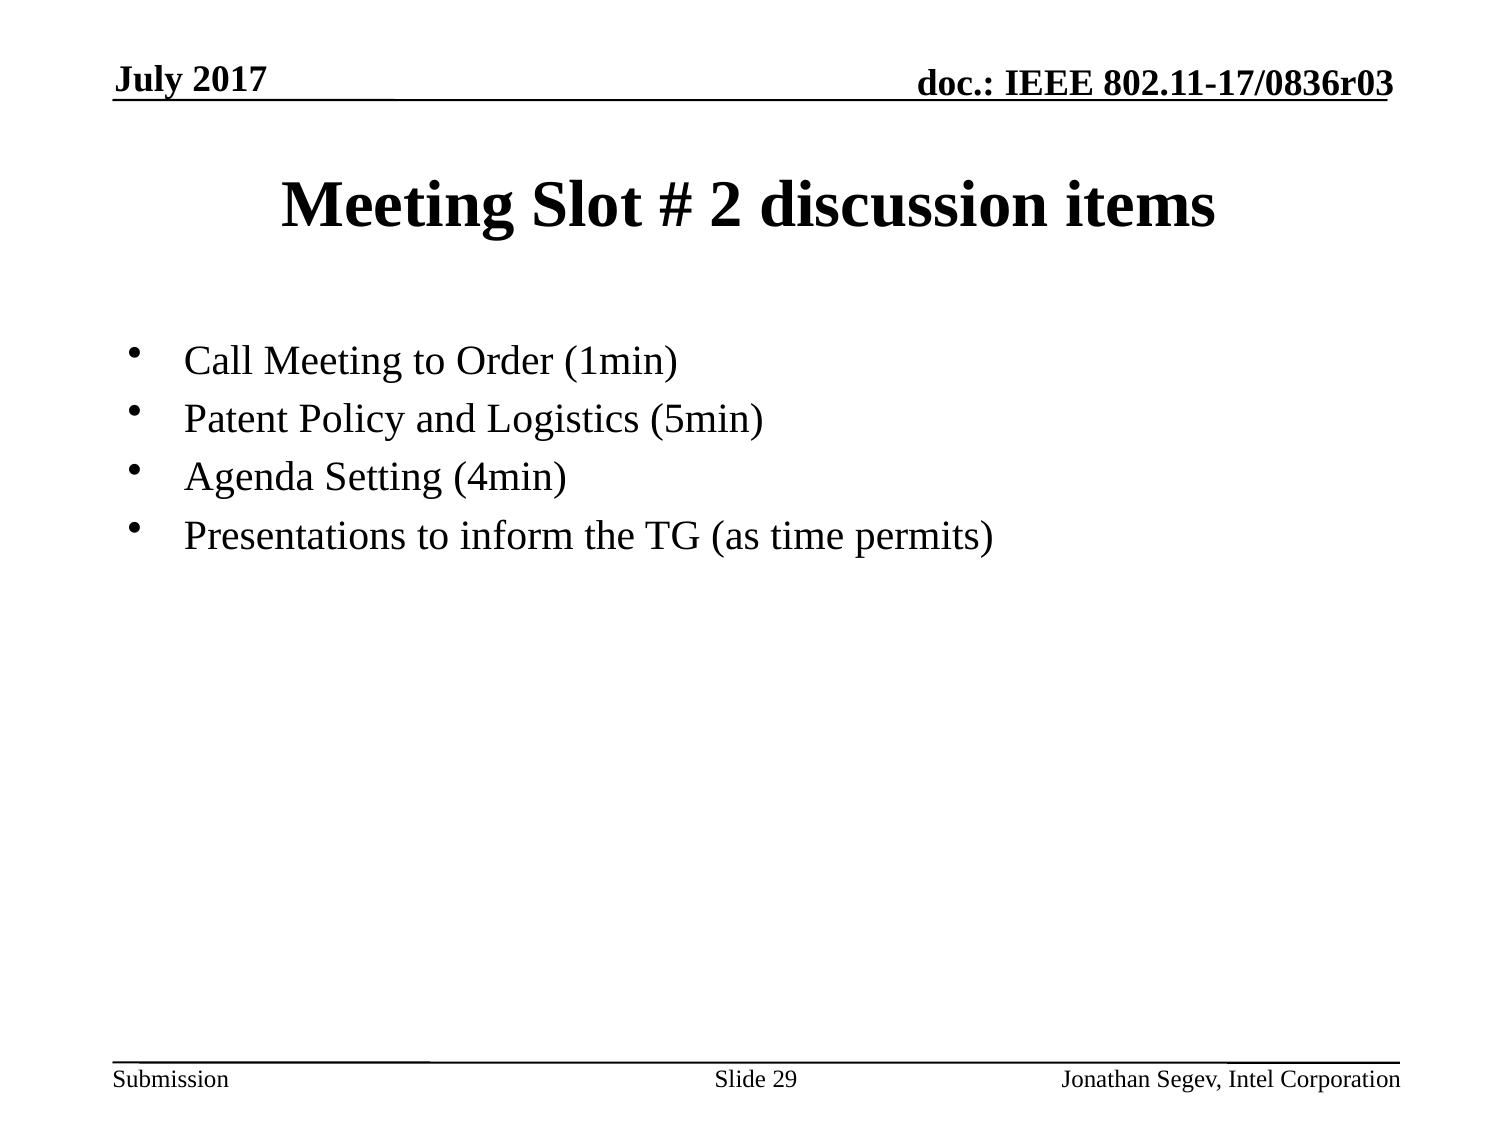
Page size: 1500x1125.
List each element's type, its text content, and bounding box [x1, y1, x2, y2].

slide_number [114, 54, 423, 100]
footer Jonathan Segev, Intel Corporation [878, 1061, 1402, 1093]
slide_number Slide 29 [712, 1061, 800, 1123]
list Call Meeting to Order (1min) Patent Policy and Logistics (5min) Agenda Setting (4min) Presentations to inform the TG (as time permits) [112, 324, 1388, 1000]
title Meeting Slot # 2 discussion items [112, 112, 1388, 288]
